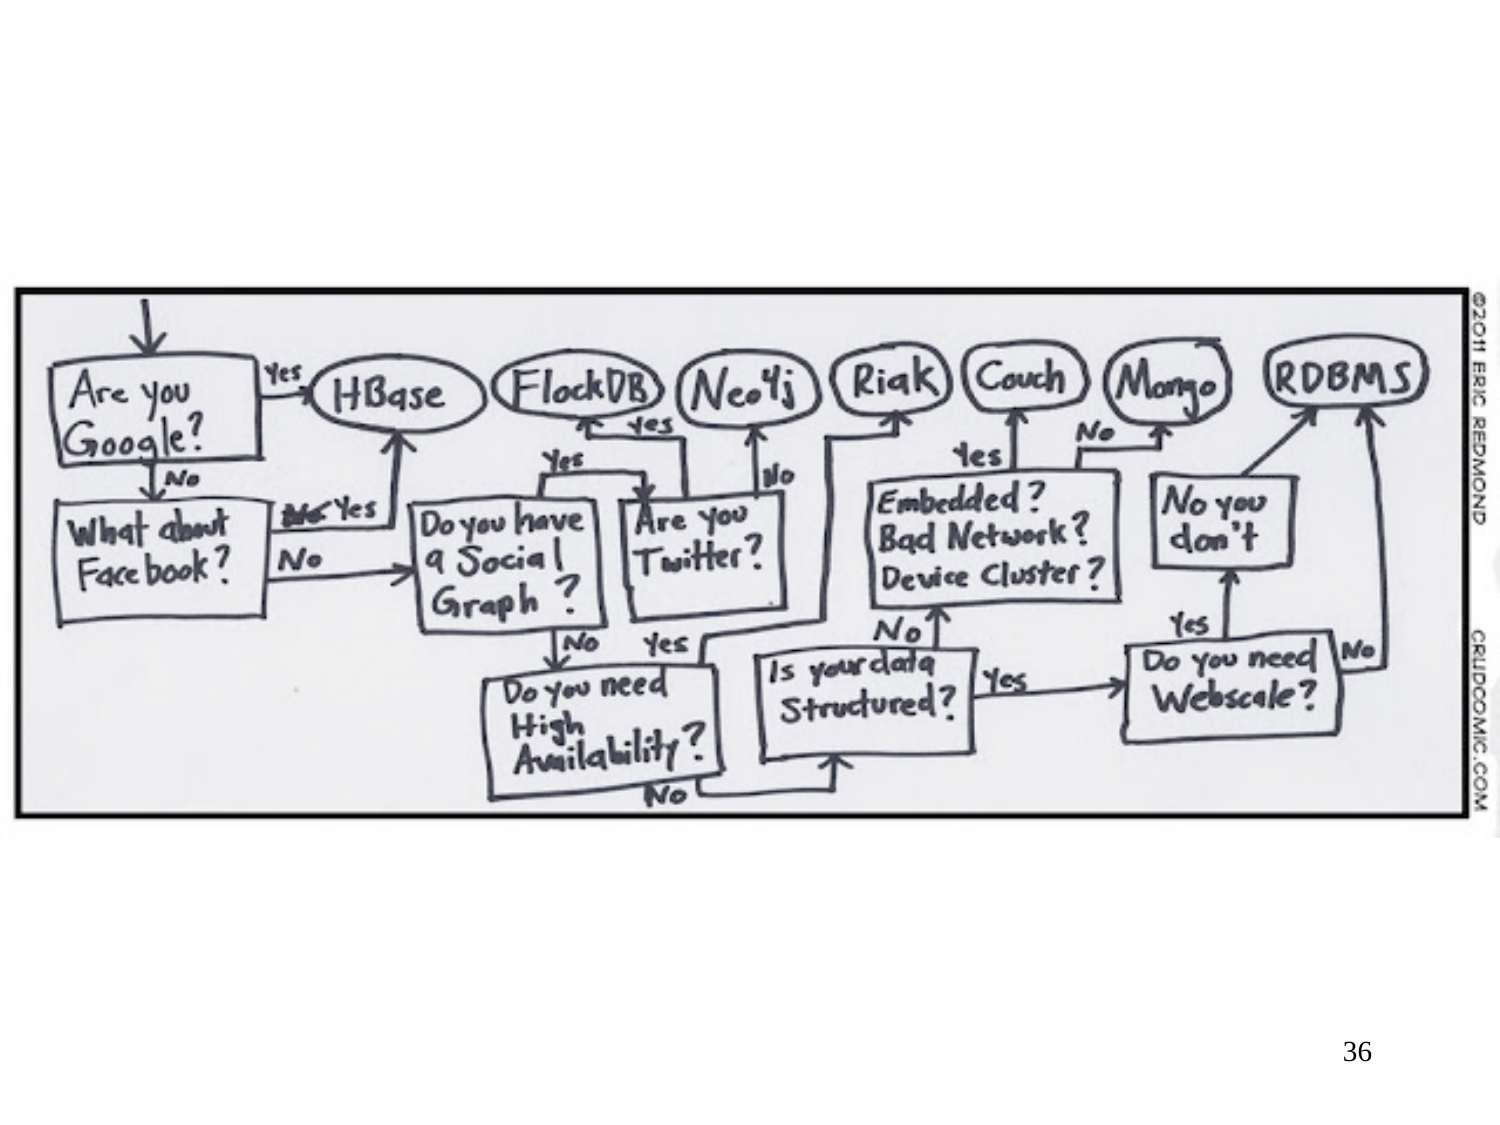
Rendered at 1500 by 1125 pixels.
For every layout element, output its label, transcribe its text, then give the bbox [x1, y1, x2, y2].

slide_number 36 [1074, 1012, 1388, 1088]
picture [0, 274, 1500, 838]
